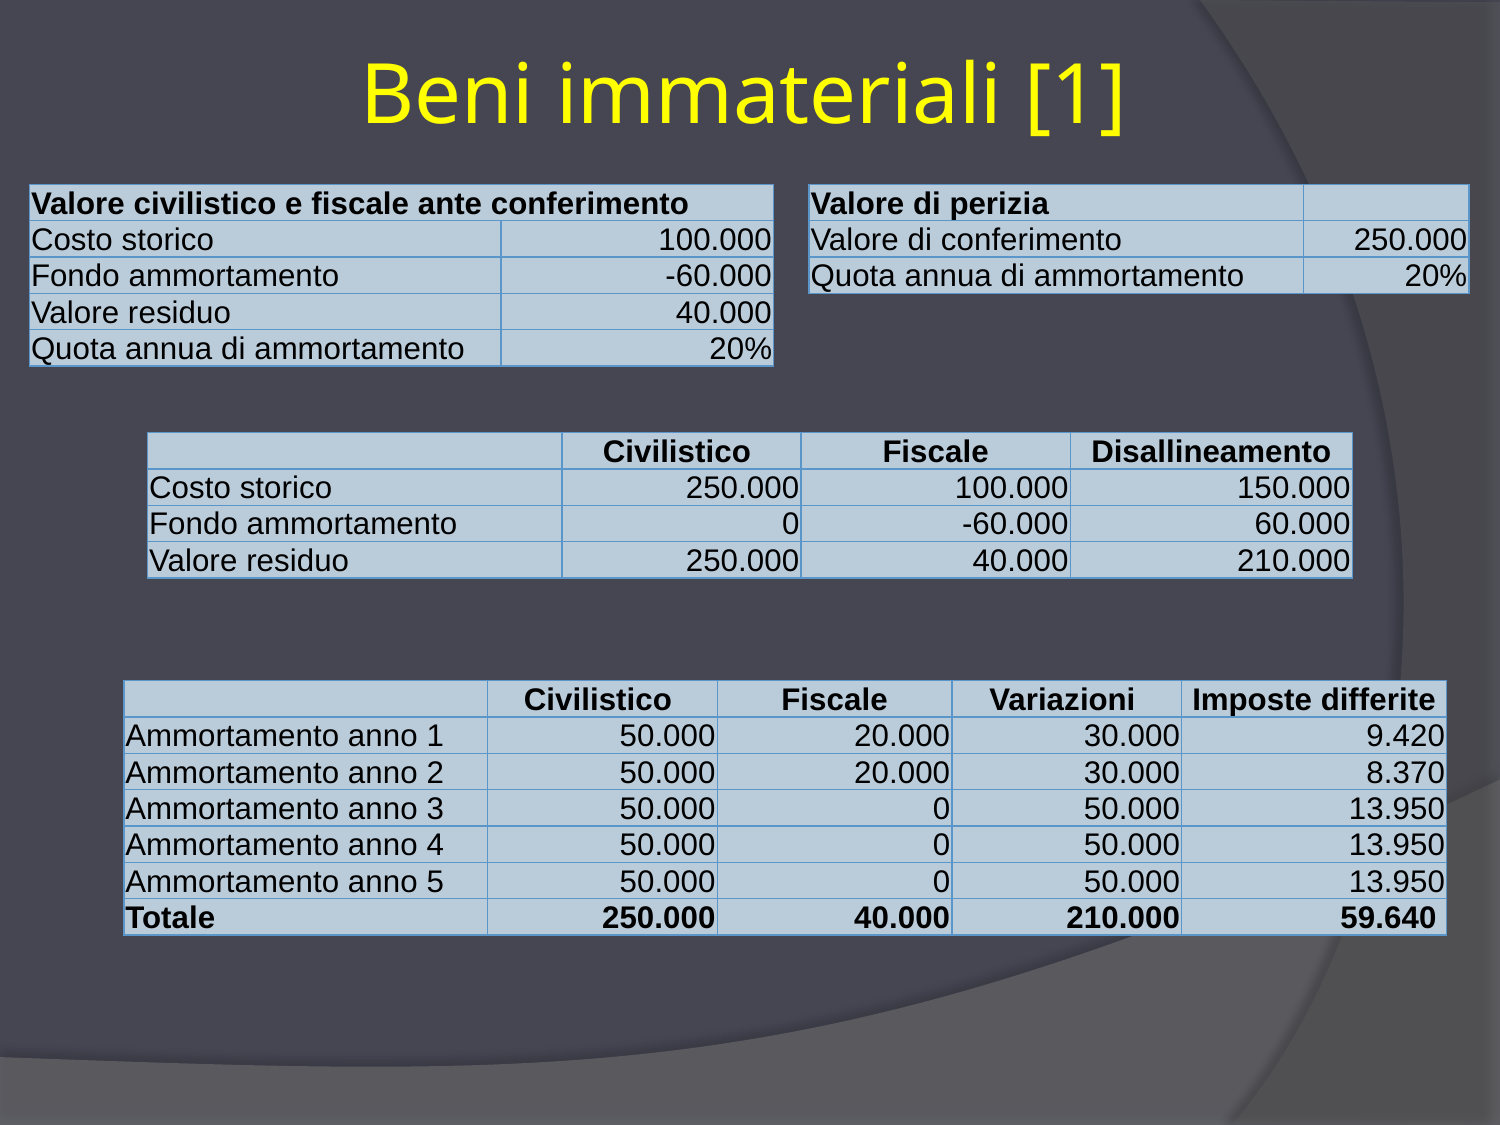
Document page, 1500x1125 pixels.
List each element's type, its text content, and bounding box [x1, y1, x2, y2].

table_cell 20% [502, 330, 773, 365]
table_header Valore di perizia [810, 185, 1303, 220]
table_cell 40.000 [802, 542, 1070, 577]
table_header Variazioni [953, 681, 1181, 716]
table_cell 210.000 [953, 899, 1181, 934]
table_header Fiscale [802, 433, 1070, 468]
table_cell 250.000 [563, 542, 800, 577]
table_header Disallineamento [1071, 433, 1352, 468]
table_cell 8.370 [1182, 754, 1446, 789]
table_cell Quota annua di ammortamento [30, 330, 500, 365]
table_cell -60.000 [802, 506, 1070, 541]
table_cell 250.000 [1304, 221, 1468, 256]
table_cell 50.000 [953, 790, 1181, 825]
table_cell 9.420 [1182, 718, 1446, 753]
table_cell 210.000 [1071, 542, 1352, 577]
table_cell 60.000 [1071, 506, 1352, 541]
table_cell Ammortamento anno 3 [125, 790, 487, 825]
table_header Valore civilistico e fiscale ante conferimento [30, 185, 773, 220]
table_cell 20.000 [718, 754, 951, 789]
table_cell 250.000 [488, 899, 717, 934]
table_cell 40.000 [502, 294, 773, 329]
table_cell Costo storico [148, 470, 561, 505]
table_cell Ammortamento anno 4 [125, 827, 487, 862]
table_cell 150.000 [1071, 470, 1352, 505]
table_header [125, 681, 487, 716]
table_header Civilistico [563, 433, 800, 468]
table_cell 50.000 [488, 754, 717, 789]
table_cell 50.000 [488, 790, 717, 825]
table_cell 30.000 [953, 718, 1181, 753]
table_cell -60.000 [502, 258, 773, 293]
table_cell Ammortamento anno 1 [125, 718, 487, 753]
table_cell Totale [125, 899, 487, 934]
table_cell 0 [718, 790, 951, 825]
table_cell Valore di conferimento [810, 221, 1303, 256]
table_cell 13.950 [1182, 790, 1446, 825]
table_cell 50.000 [953, 827, 1181, 862]
table_cell 50.000 [488, 863, 717, 898]
table_cell Ammortamento anno 5 [125, 863, 487, 898]
table_cell 20% [1304, 258, 1468, 293]
table_cell 50.000 [488, 827, 717, 862]
table_cell Fondo ammortamento [30, 258, 500, 293]
table_cell 0 [718, 863, 951, 898]
table_cell Fondo ammortamento [148, 506, 561, 541]
table_cell 50.000 [488, 718, 717, 753]
table_cell 59.640 [1182, 899, 1446, 934]
table_cell Quota annua di ammortamento [810, 258, 1303, 293]
table_cell 40.000 [718, 899, 951, 934]
table_cell Ammortamento anno 2 [125, 754, 487, 789]
table_cell 20.000 [718, 718, 951, 753]
table_header [148, 433, 561, 468]
table_cell 250.000 [563, 470, 800, 505]
table_cell Valore residuo [148, 542, 561, 577]
table_cell 100.000 [802, 470, 1070, 505]
table_cell Valore residuo [30, 294, 500, 329]
table_header Imposte differite [1182, 681, 1446, 716]
table_cell 0 [718, 827, 951, 862]
table_cell 0 [563, 506, 800, 541]
table_cell 30.000 [953, 754, 1181, 789]
table_cell 13.950 [1182, 827, 1446, 862]
table_cell 13.950 [1182, 863, 1446, 898]
table_header Fiscale [718, 681, 951, 716]
title Beni immateriali [1] [29, 42, 1459, 138]
table_cell 100.000 [502, 221, 773, 256]
table_header [1304, 185, 1468, 220]
table_header Civilistico [488, 681, 717, 716]
table_cell Costo storico [30, 221, 500, 256]
table_cell 50.000 [953, 863, 1181, 898]
